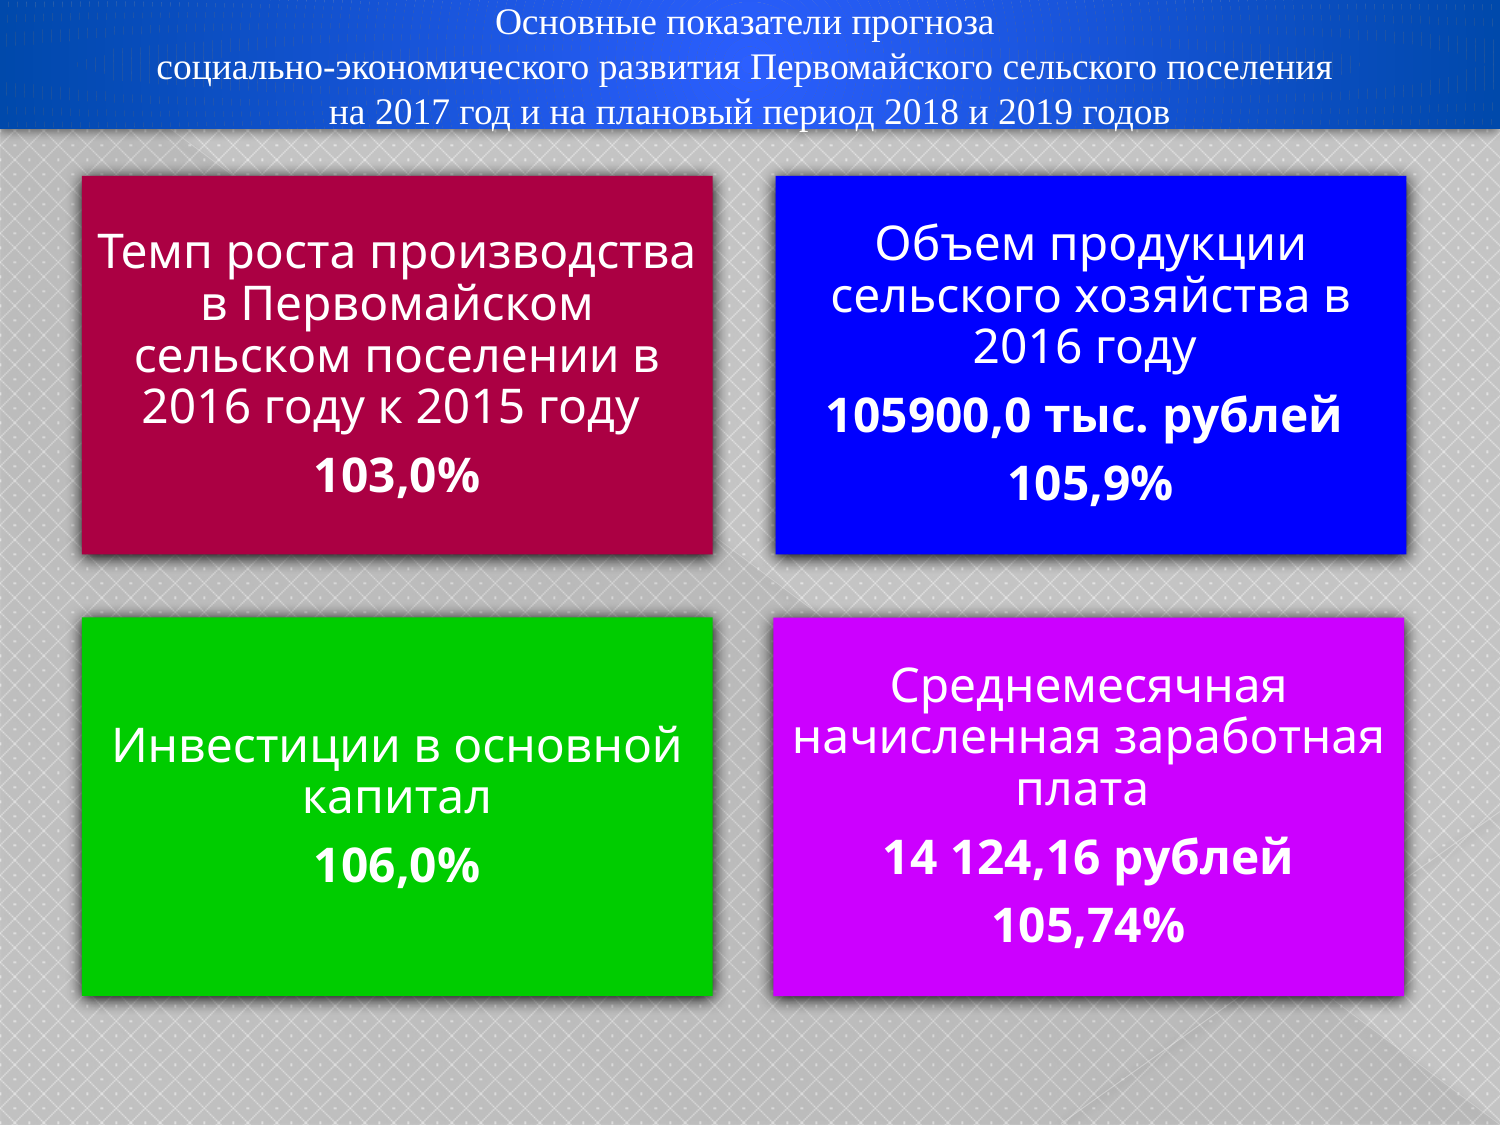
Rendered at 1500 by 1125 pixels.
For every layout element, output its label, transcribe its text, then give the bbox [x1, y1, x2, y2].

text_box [58, 175, 1430, 997]
text_box Основные показатели прогноза социально-экономического развития Первомайского сельского поселения на 2017 год и на плановый период 2018 и 2019 годов [0, 0, 1500, 129]
